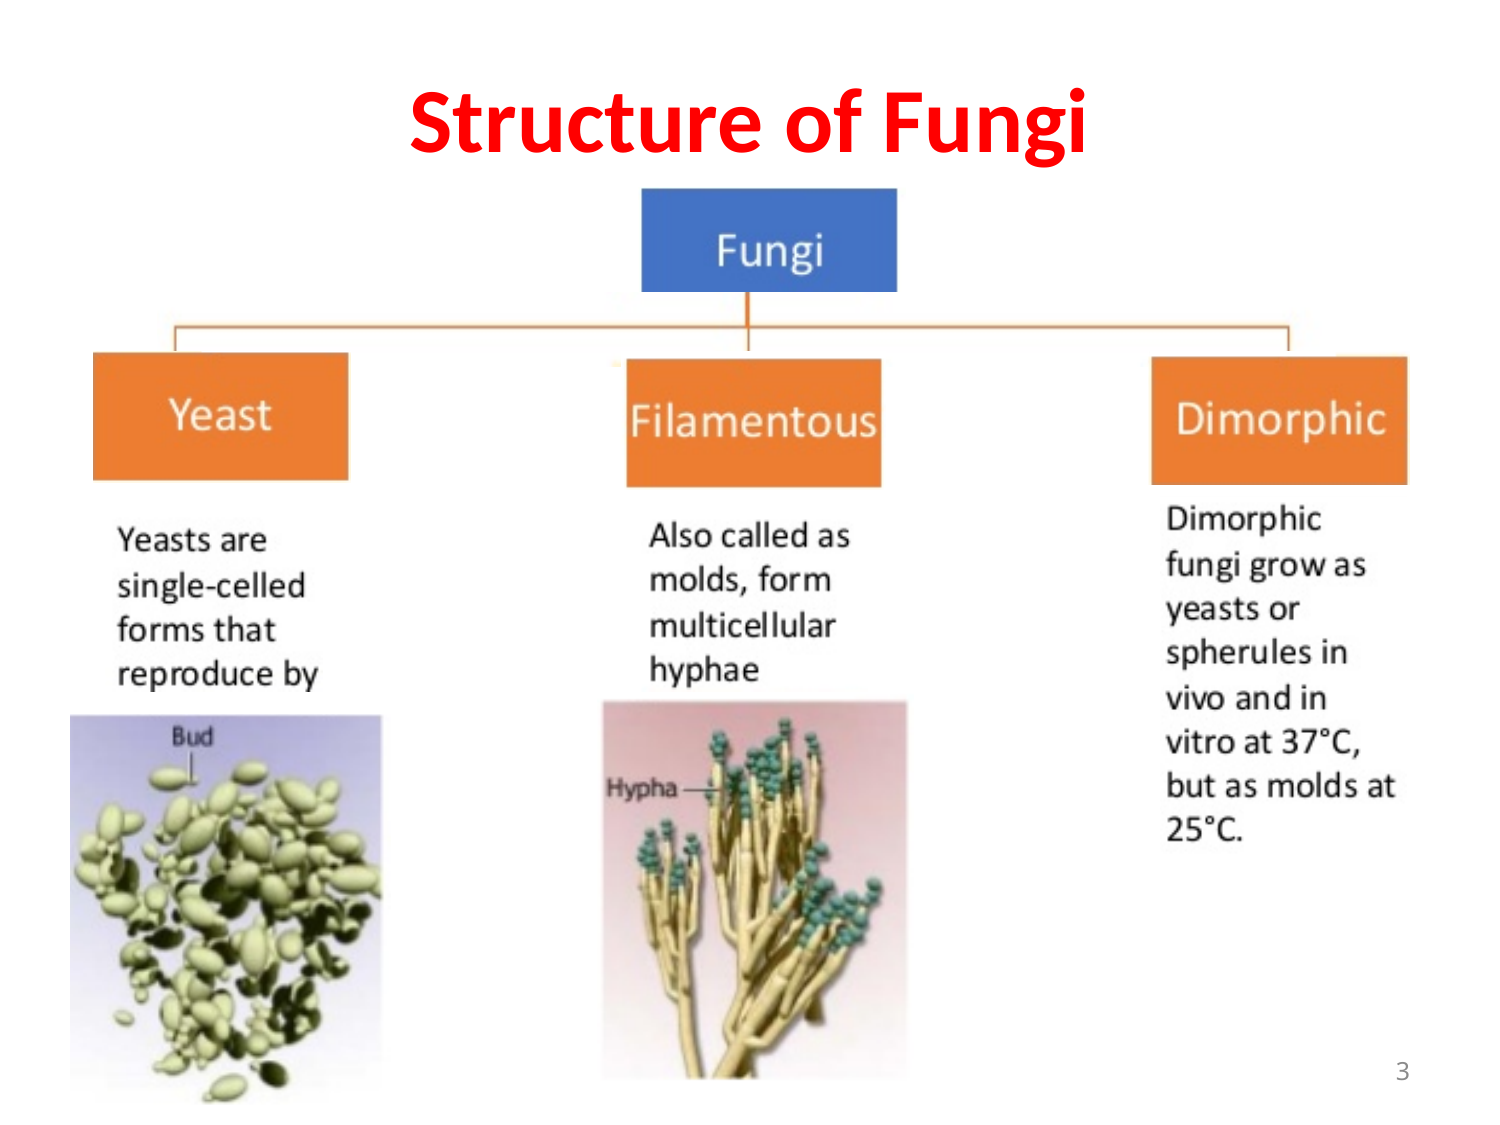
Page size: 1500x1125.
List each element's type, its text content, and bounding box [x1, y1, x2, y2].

picture [597, 693, 915, 1102]
picture [1159, 494, 1407, 880]
picture [93, 187, 1410, 492]
title Structure of Fungi [75, 45, 1425, 188]
picture [641, 513, 868, 692]
picture [70, 714, 391, 1125]
picture [105, 513, 323, 692]
slide_number 3 [1074, 1042, 1425, 1103]
